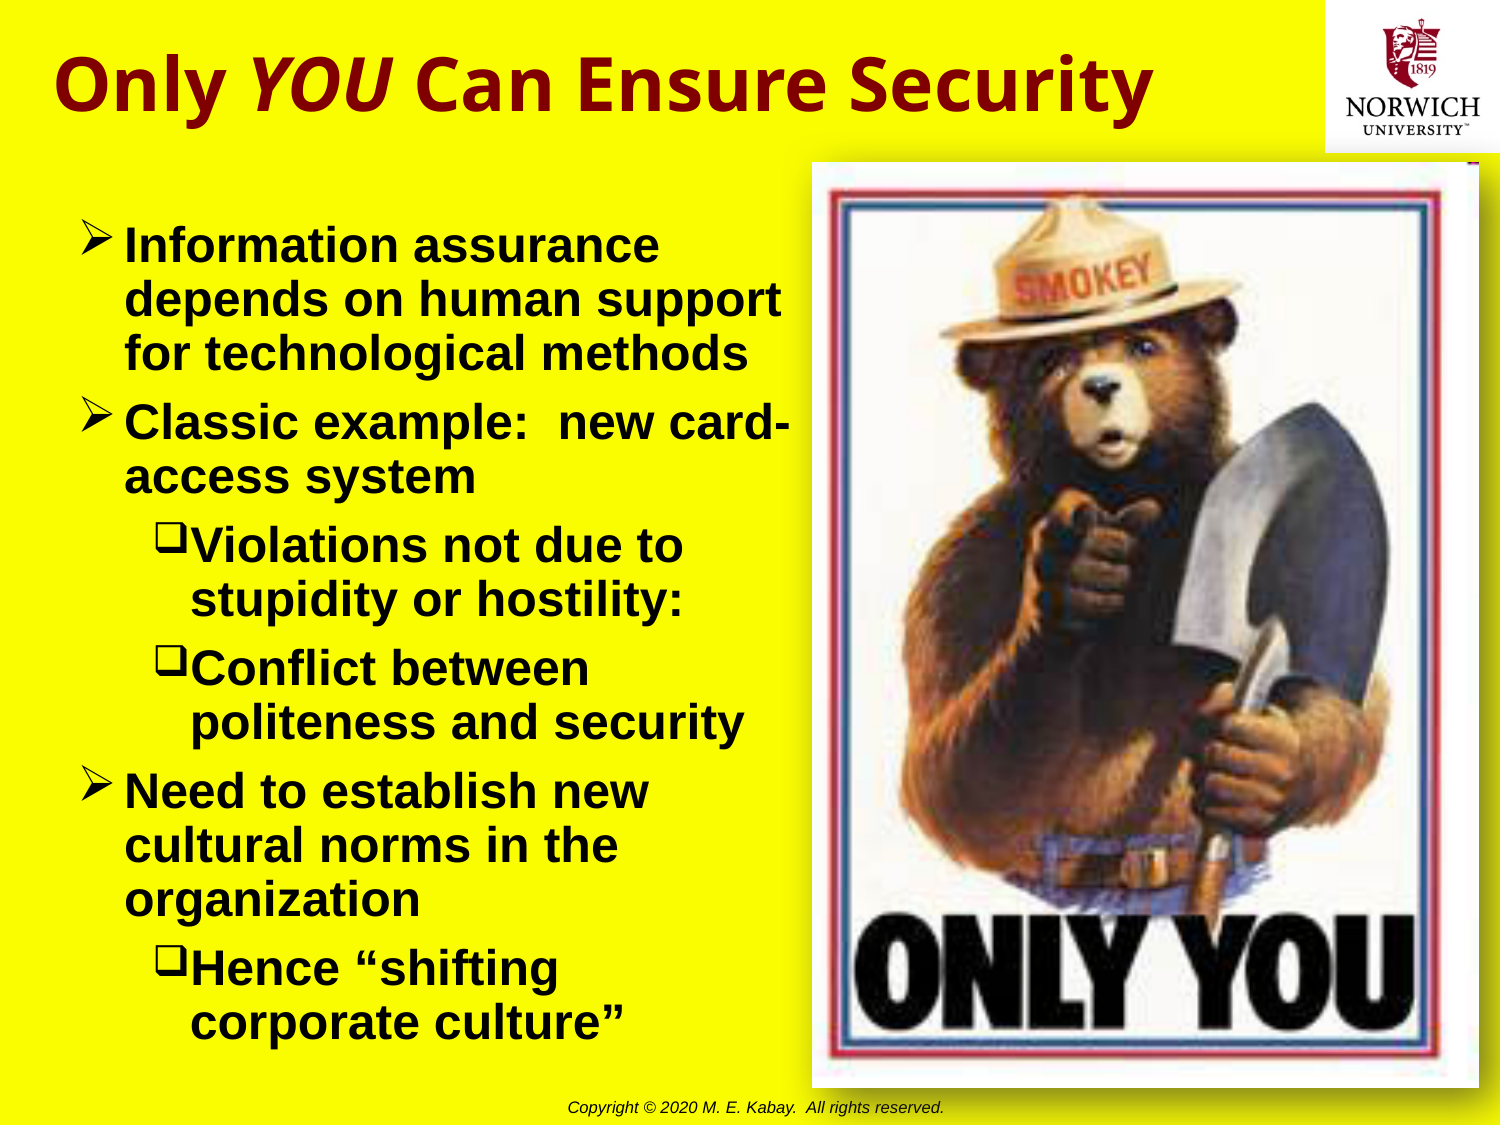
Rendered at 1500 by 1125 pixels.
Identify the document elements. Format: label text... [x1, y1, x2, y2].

list Information assurance depends on human support for technological methods Classic example: new card-access system Violations not due to stupidity or hostility: Conflict between politeness and security Need to establish new cultural norms in the organization Hence “shifting corporate culture” [61, 211, 796, 1088]
title Only YOU Can Ensure Security [36, 24, 1338, 151]
picture [812, 162, 1479, 1088]
picture [1325, 0, 1500, 153]
